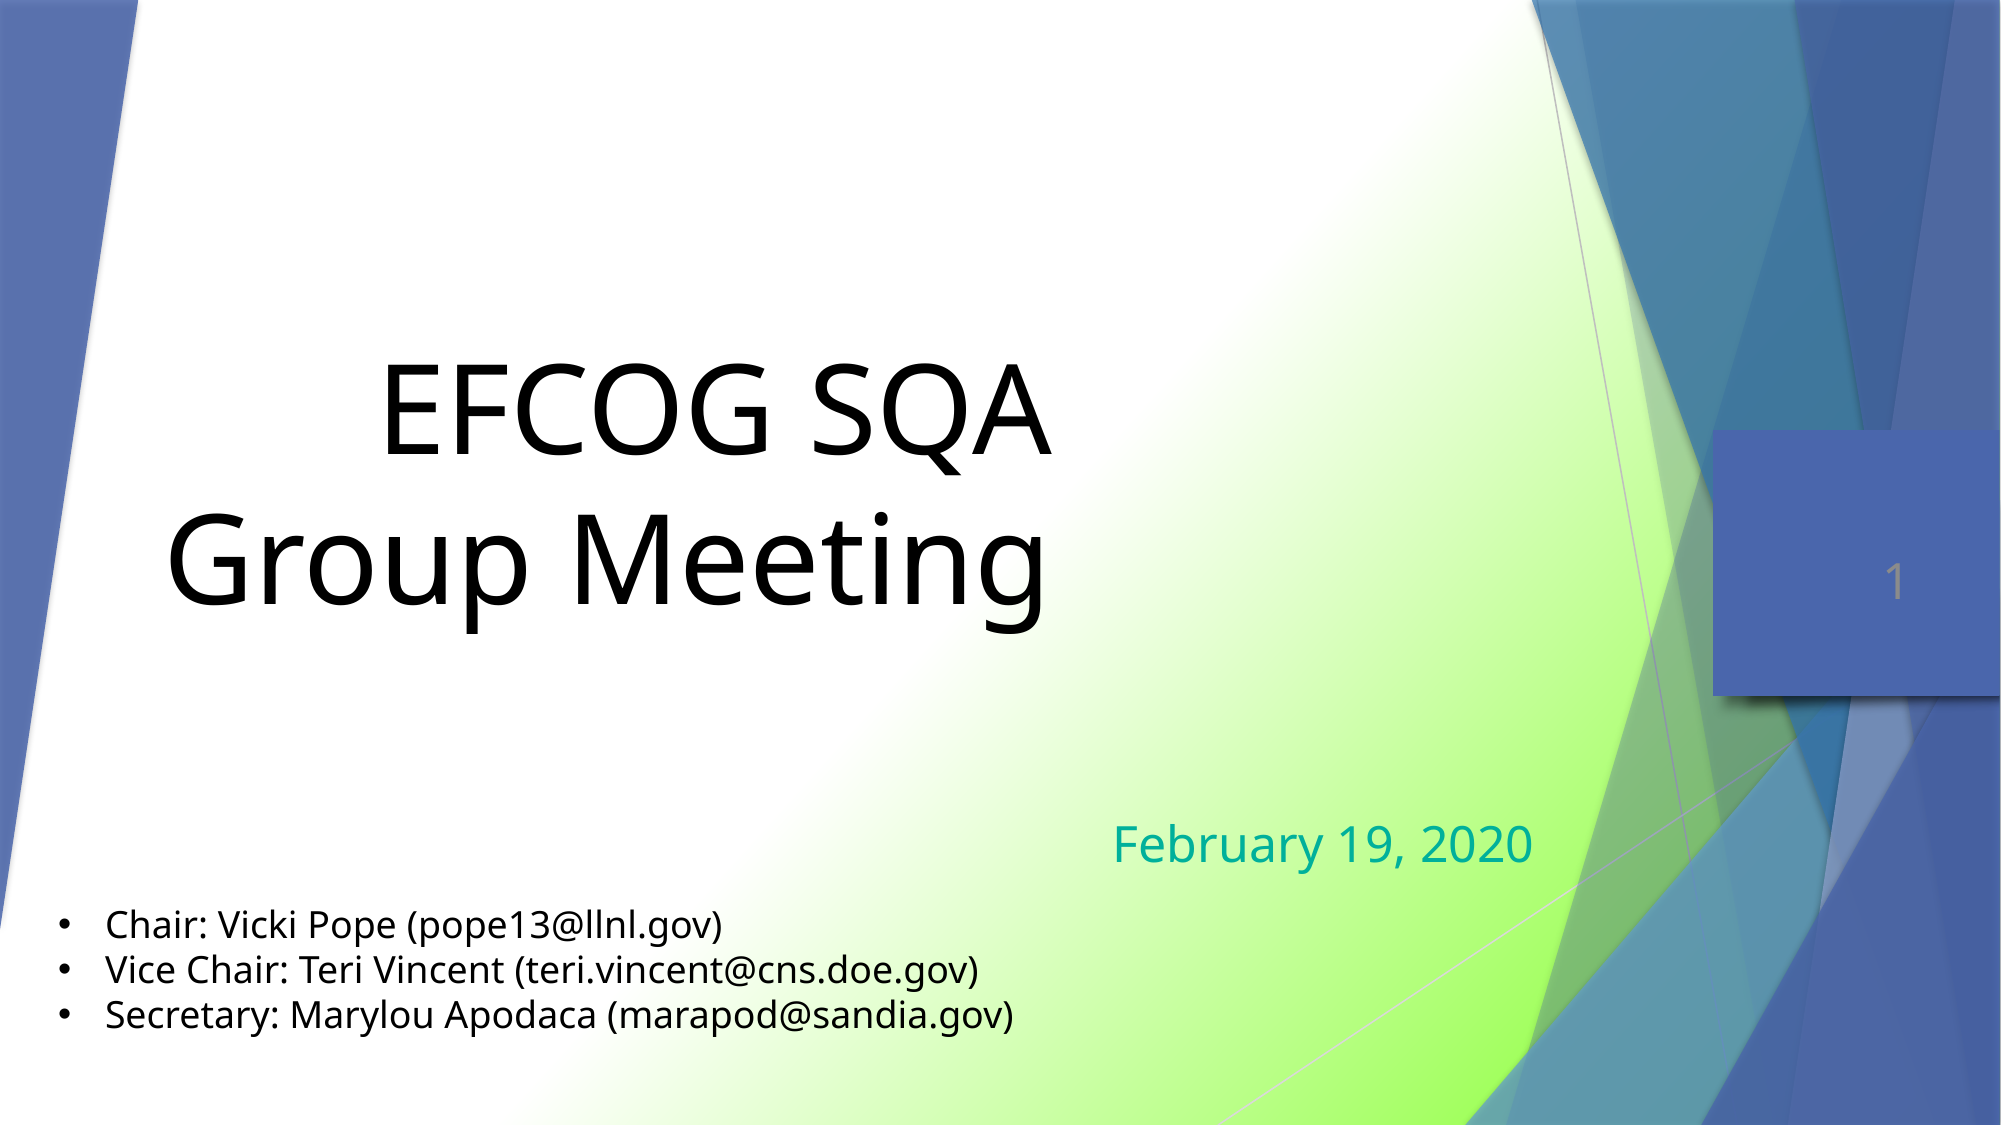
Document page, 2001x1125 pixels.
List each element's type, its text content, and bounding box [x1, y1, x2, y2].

subtitle February 19, 2020 [585, 676, 1550, 880]
title EFCOG SQA Group Meeting [103, 194, 1068, 637]
text_box Chair: Vicki Pope (pope13@llnl.gov) Vice Chair: Teri Vincent (teri.vincent@cns.doe.gov) Secretary: Marylou Apodaca (marapod@sandia.gov) [43, 893, 1043, 1043]
picture [1711, 694, 2000, 721]
